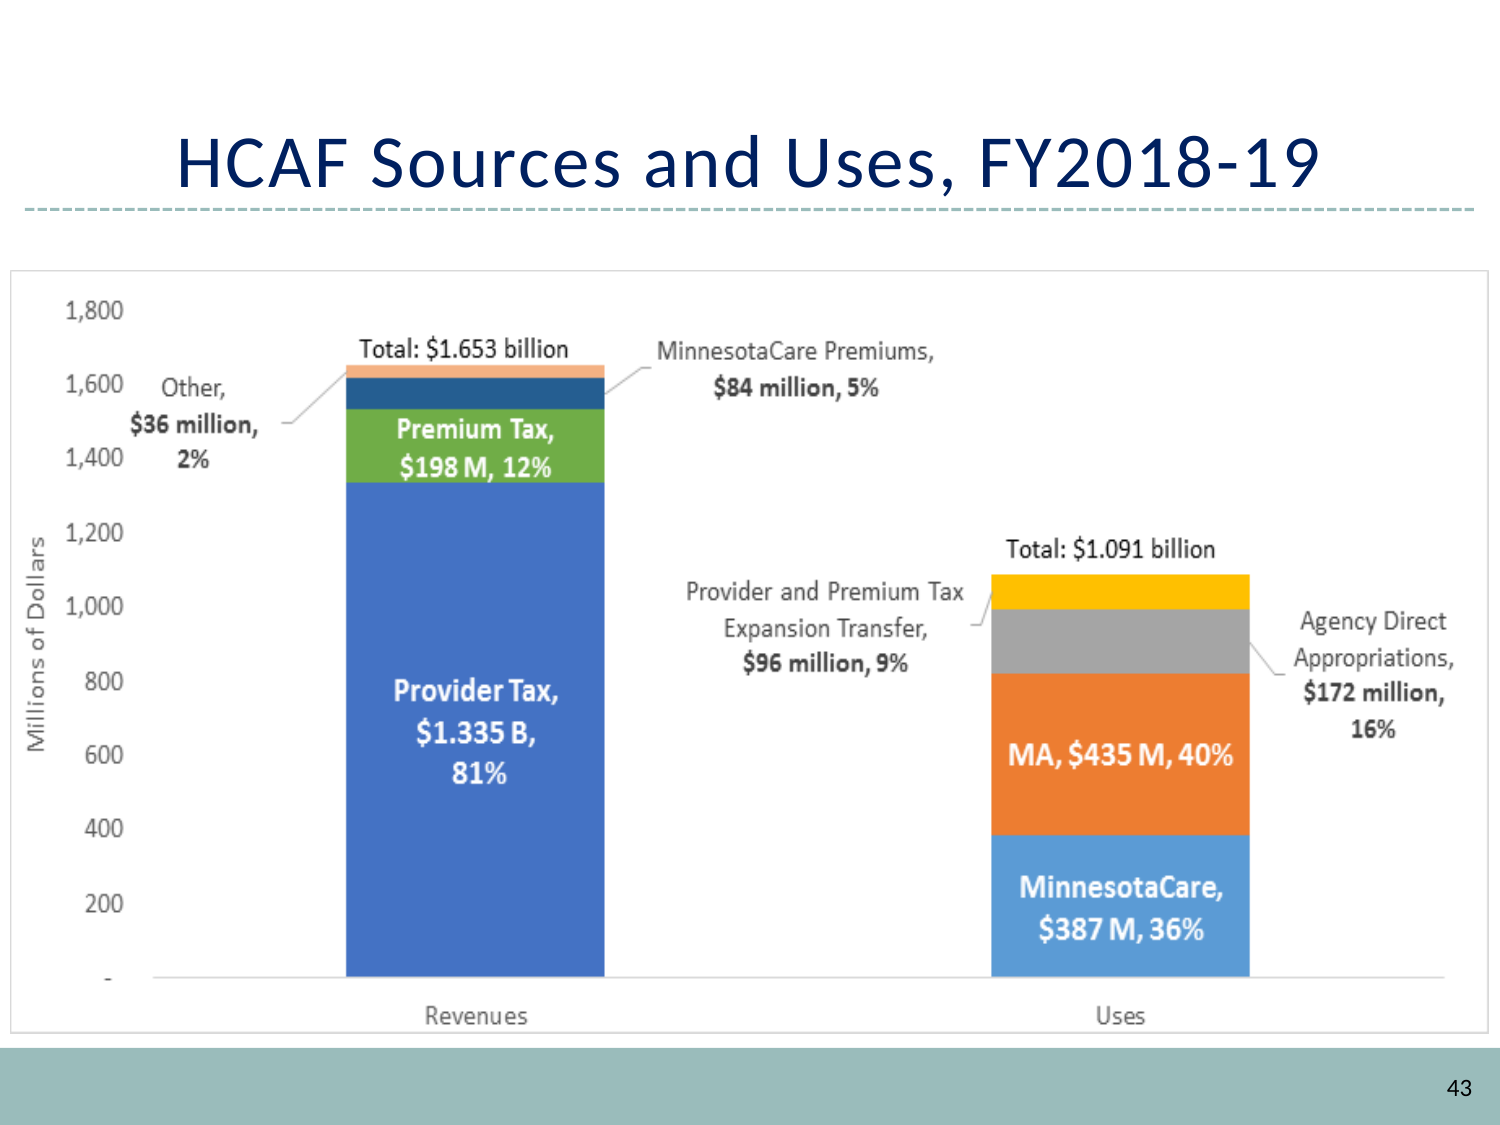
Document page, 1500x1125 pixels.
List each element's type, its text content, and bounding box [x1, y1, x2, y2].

title HCAF Sources and Uses, FY2018-19 [49, 37, 1450, 210]
text_box 43 [1399, 1056, 1488, 1117]
picture [9, 270, 1489, 1034]
